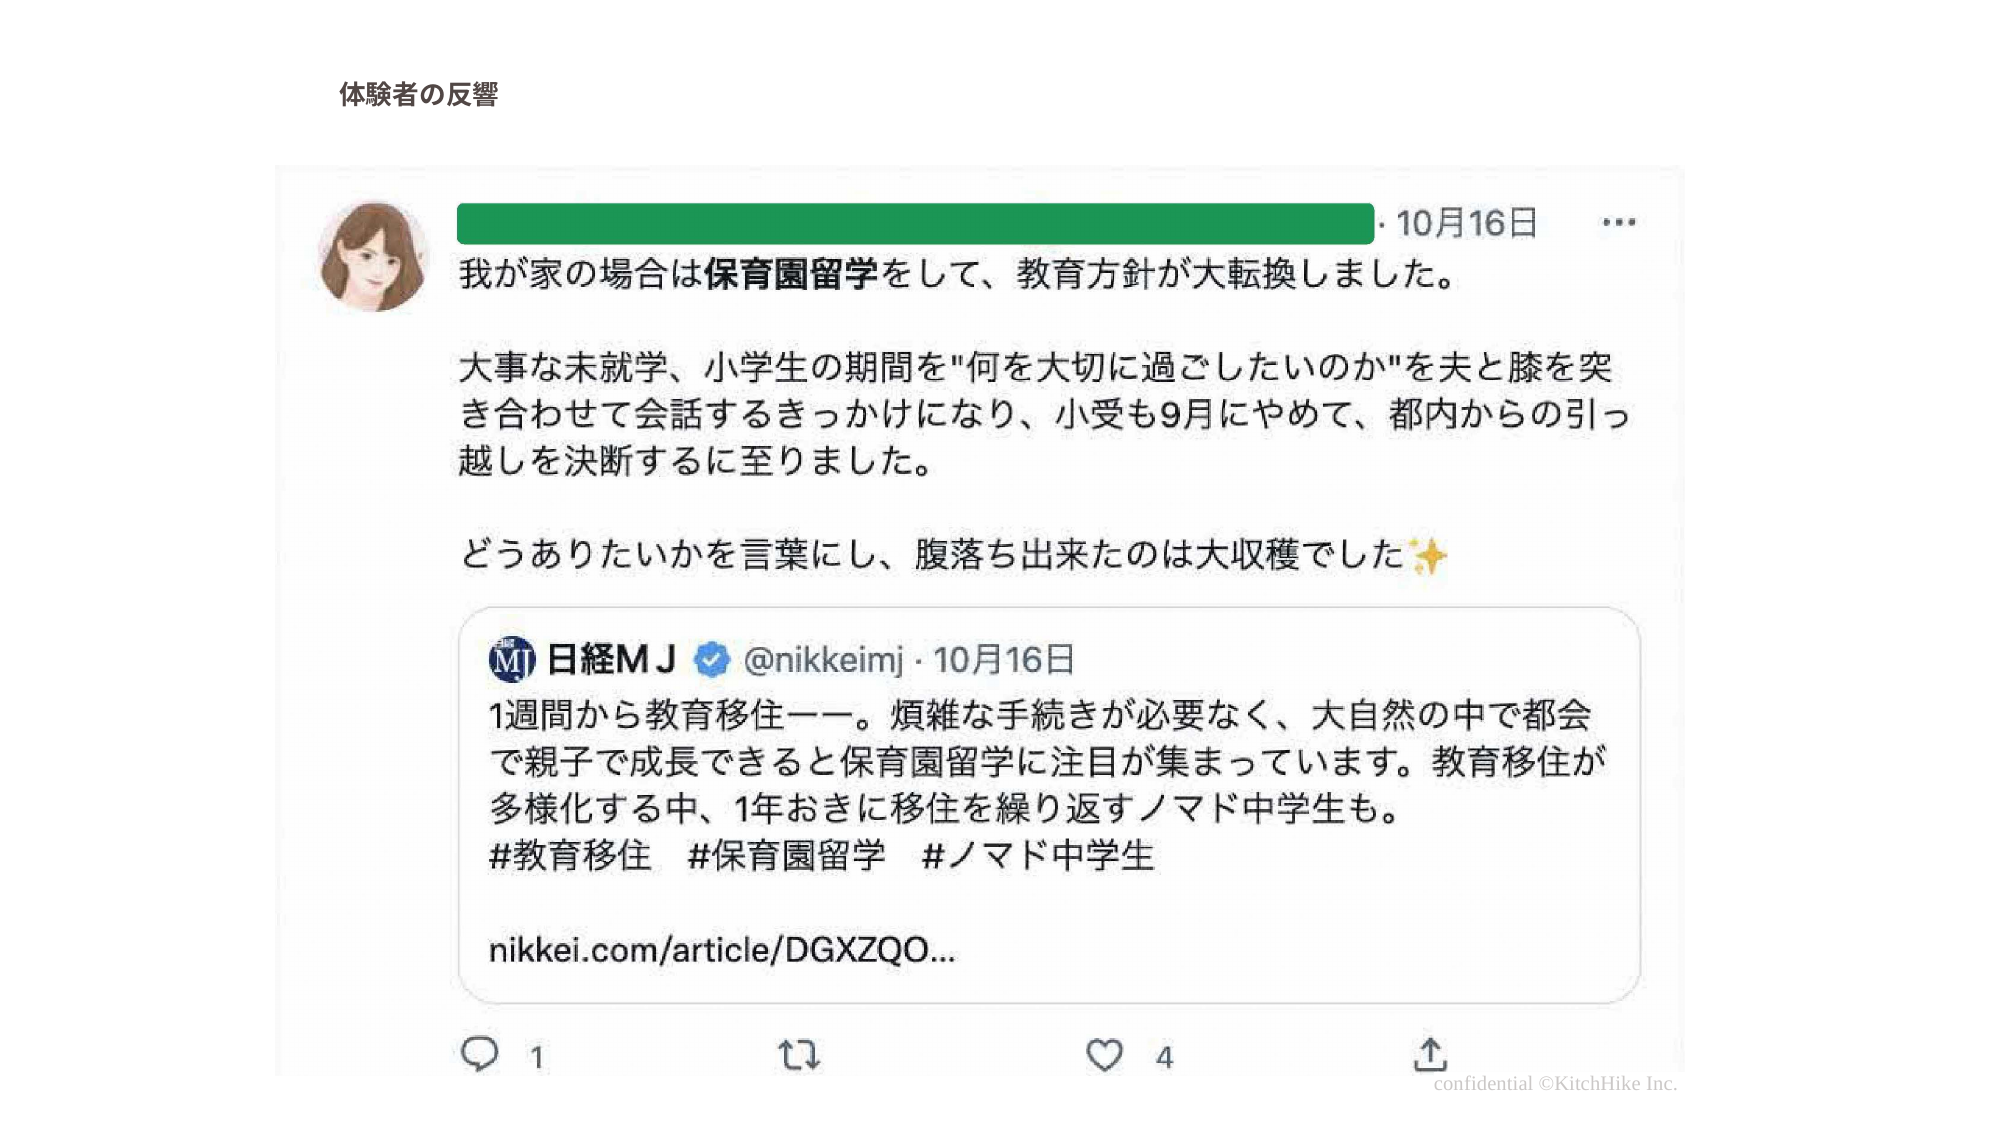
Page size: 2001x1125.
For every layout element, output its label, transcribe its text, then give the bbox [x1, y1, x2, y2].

picture [275, 165, 1685, 1076]
text_box confidential ©KitchHike Inc. [1433, 1072, 1691, 1100]
text_box 体験者の反響 [339, 73, 546, 112]
